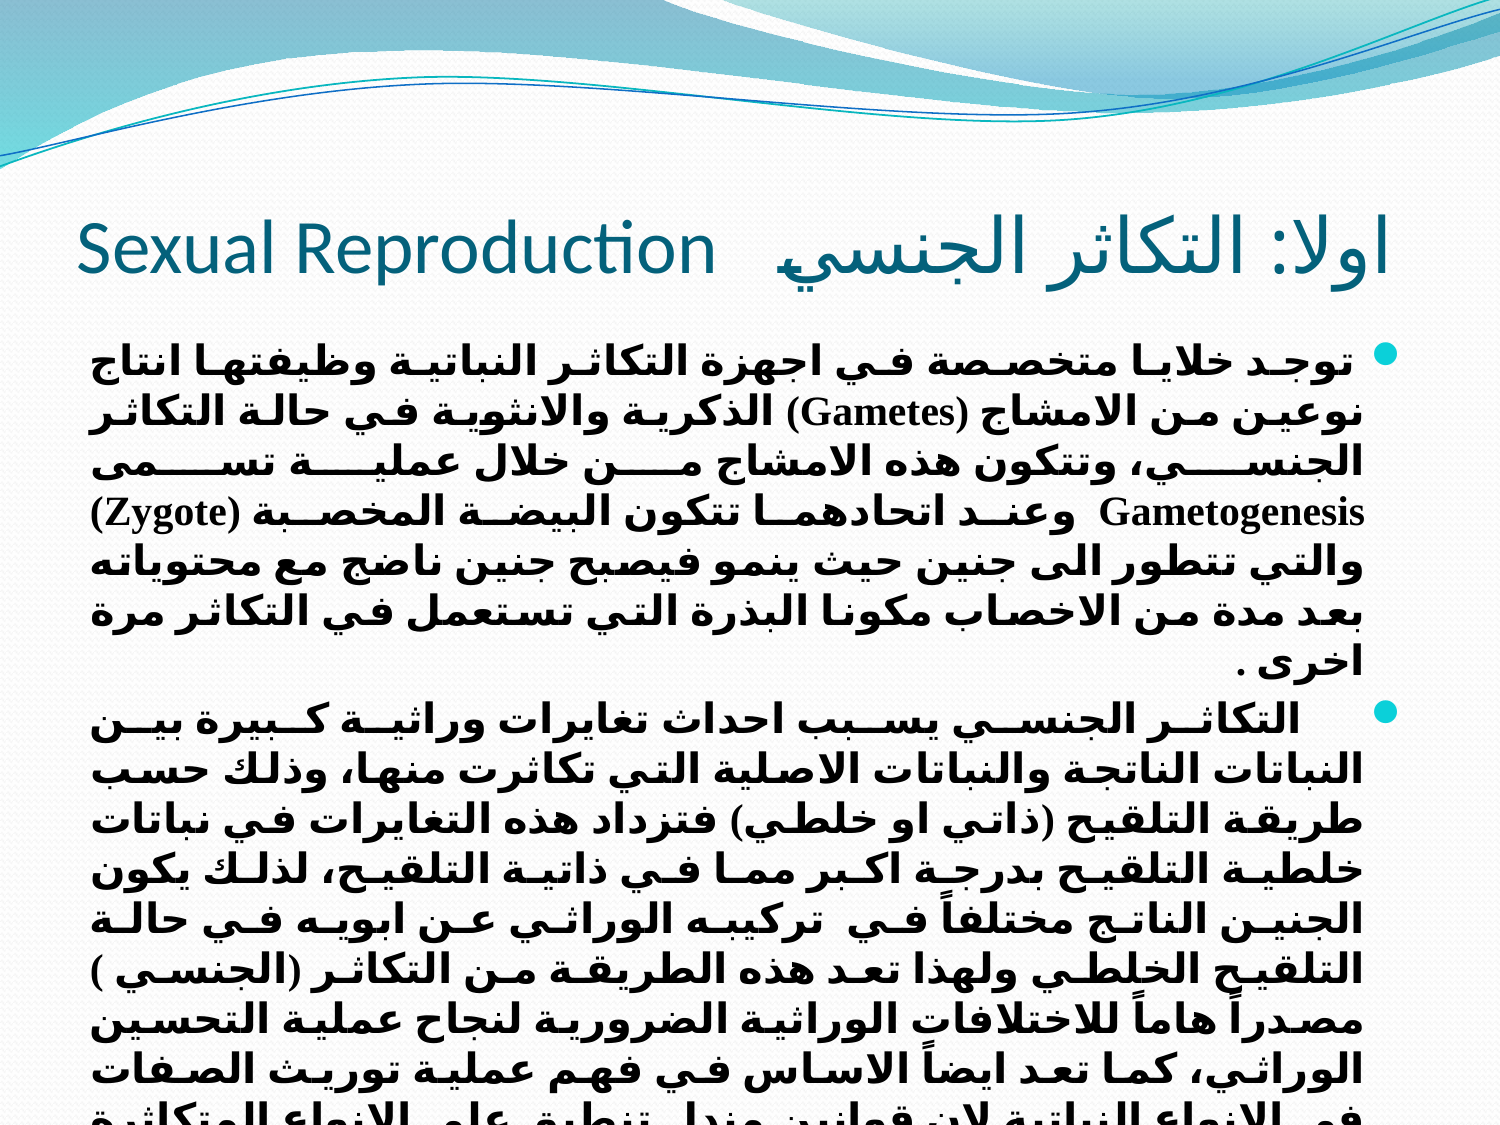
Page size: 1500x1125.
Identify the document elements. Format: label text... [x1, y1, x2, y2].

list توجد خلايا متخصصة في اجهزة التكاثر النباتية وظيفتها انتاج نوعين من الامشاج (Gametes) الذكرية والانثوية في حالة التكاثر الجنسي، وتتكون هذه الامشاج من خلال عملية تسمى Gametogenesis وعند اتحادهما تتكون البيضة المخصبة (Zygote) والتي تتطور الى جنين حيث ينمو فيصبح جنين ناضج مع محتوياته بعد مدة من الاخصاب مكونا البذرة التي تستعمل في التكاثر مرة اخرى . التكاثر الجنسي يسبب احداث تغايرات وراثية كبيرة بين النباتات الناتجة والنباتات الاصلية التي تكاثرت منها، وذلك حسب طريقة التلقيح (ذاتي او خلطي) فتزداد هذه التغايرات في نباتات خلطية التلقيح بدرجة اكبر مما في ذاتية التلقيح، لذلك يكون الجنين الناتج مختلفاً في تركيبه الوراثي عن ابويه في حالة التلقيح الخلطي ولهذا تعد هذه الطريقة من التكاثر (الجنسي ) مصدراً هاماً للاختلافات الوراثية الضرورية لنجاح عملية التحسين الوراثي، كما تعد ايضاً الاساس في فهم عملية توريث الصفات في الانواع النباتية لان قوانين مندل تنطبق على الانواع المتكاثرة بهذه الطريقة فقط. ان دورة حياة النبات المتكاثر بالطريقة الجنسـية تنطوي على تبادل جيلين متعاقبين هما : [75, 326, 1425, 1125]
title اولا: التكاثر الجنسي Sexual Reproduction [76, 101, 1427, 290]
